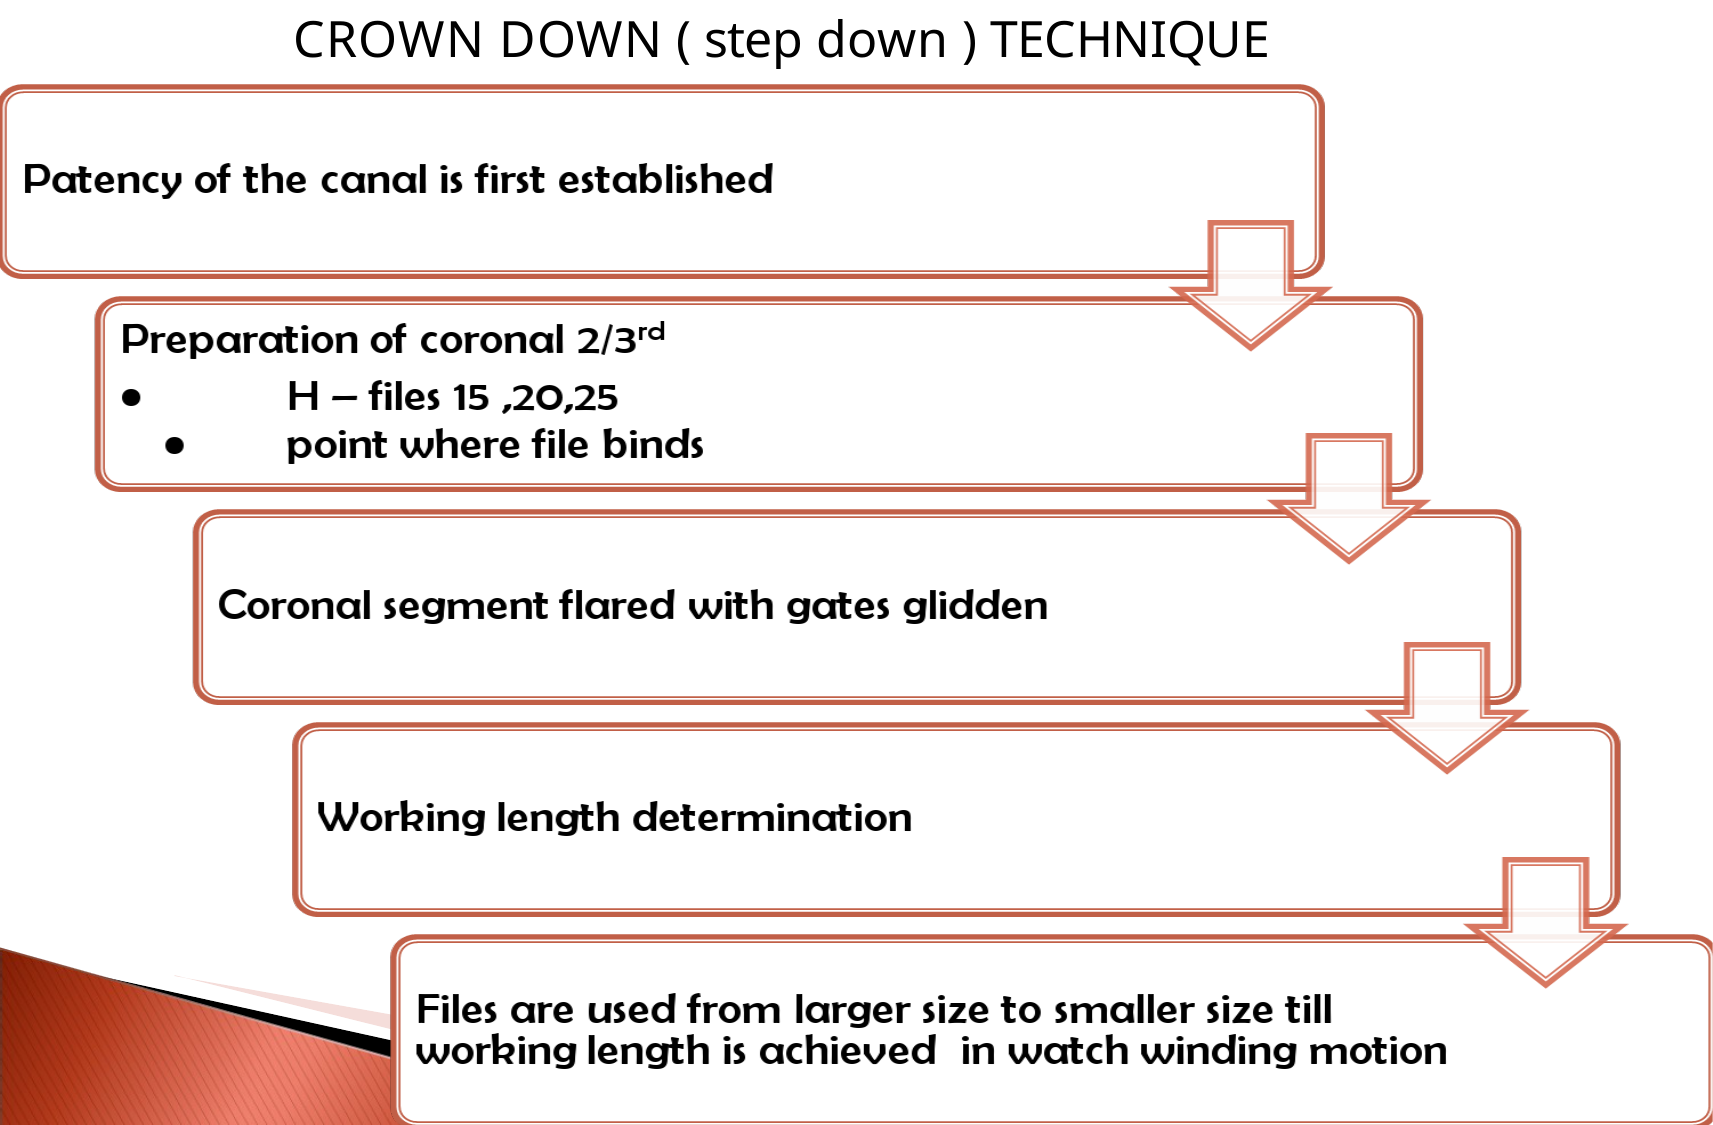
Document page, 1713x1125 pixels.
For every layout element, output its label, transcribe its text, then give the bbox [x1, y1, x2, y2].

picture [0, 82, 1713, 1125]
title CROWN DOWN ( step down ) TECHNIQUE [291, 5, 1325, 81]
